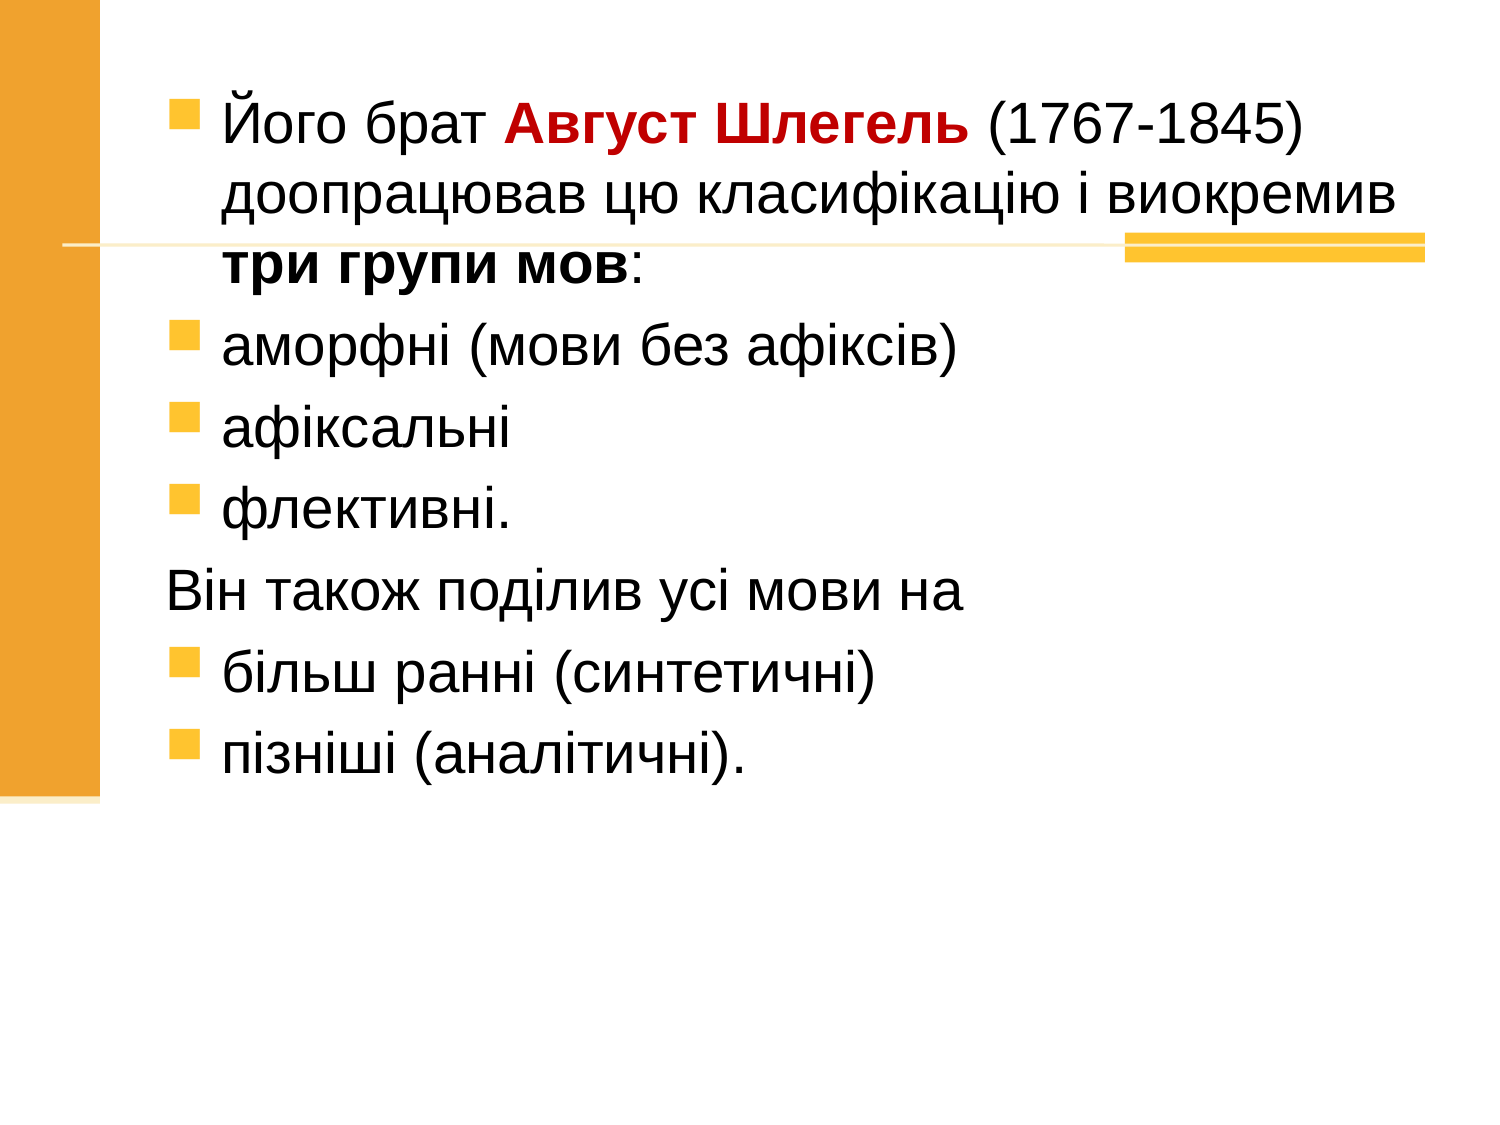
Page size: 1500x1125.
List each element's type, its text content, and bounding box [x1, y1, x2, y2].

list Його брат Август Шлегель (1767-1845) доопрацював цю класифікацію і виокремив три групи мов: аморфні (мови без афіксів) афіксальні флективні. Він також поділив усі мови на більш ранні (синтетичні) пізніші (аналітичні). [150, 78, 1425, 1006]
